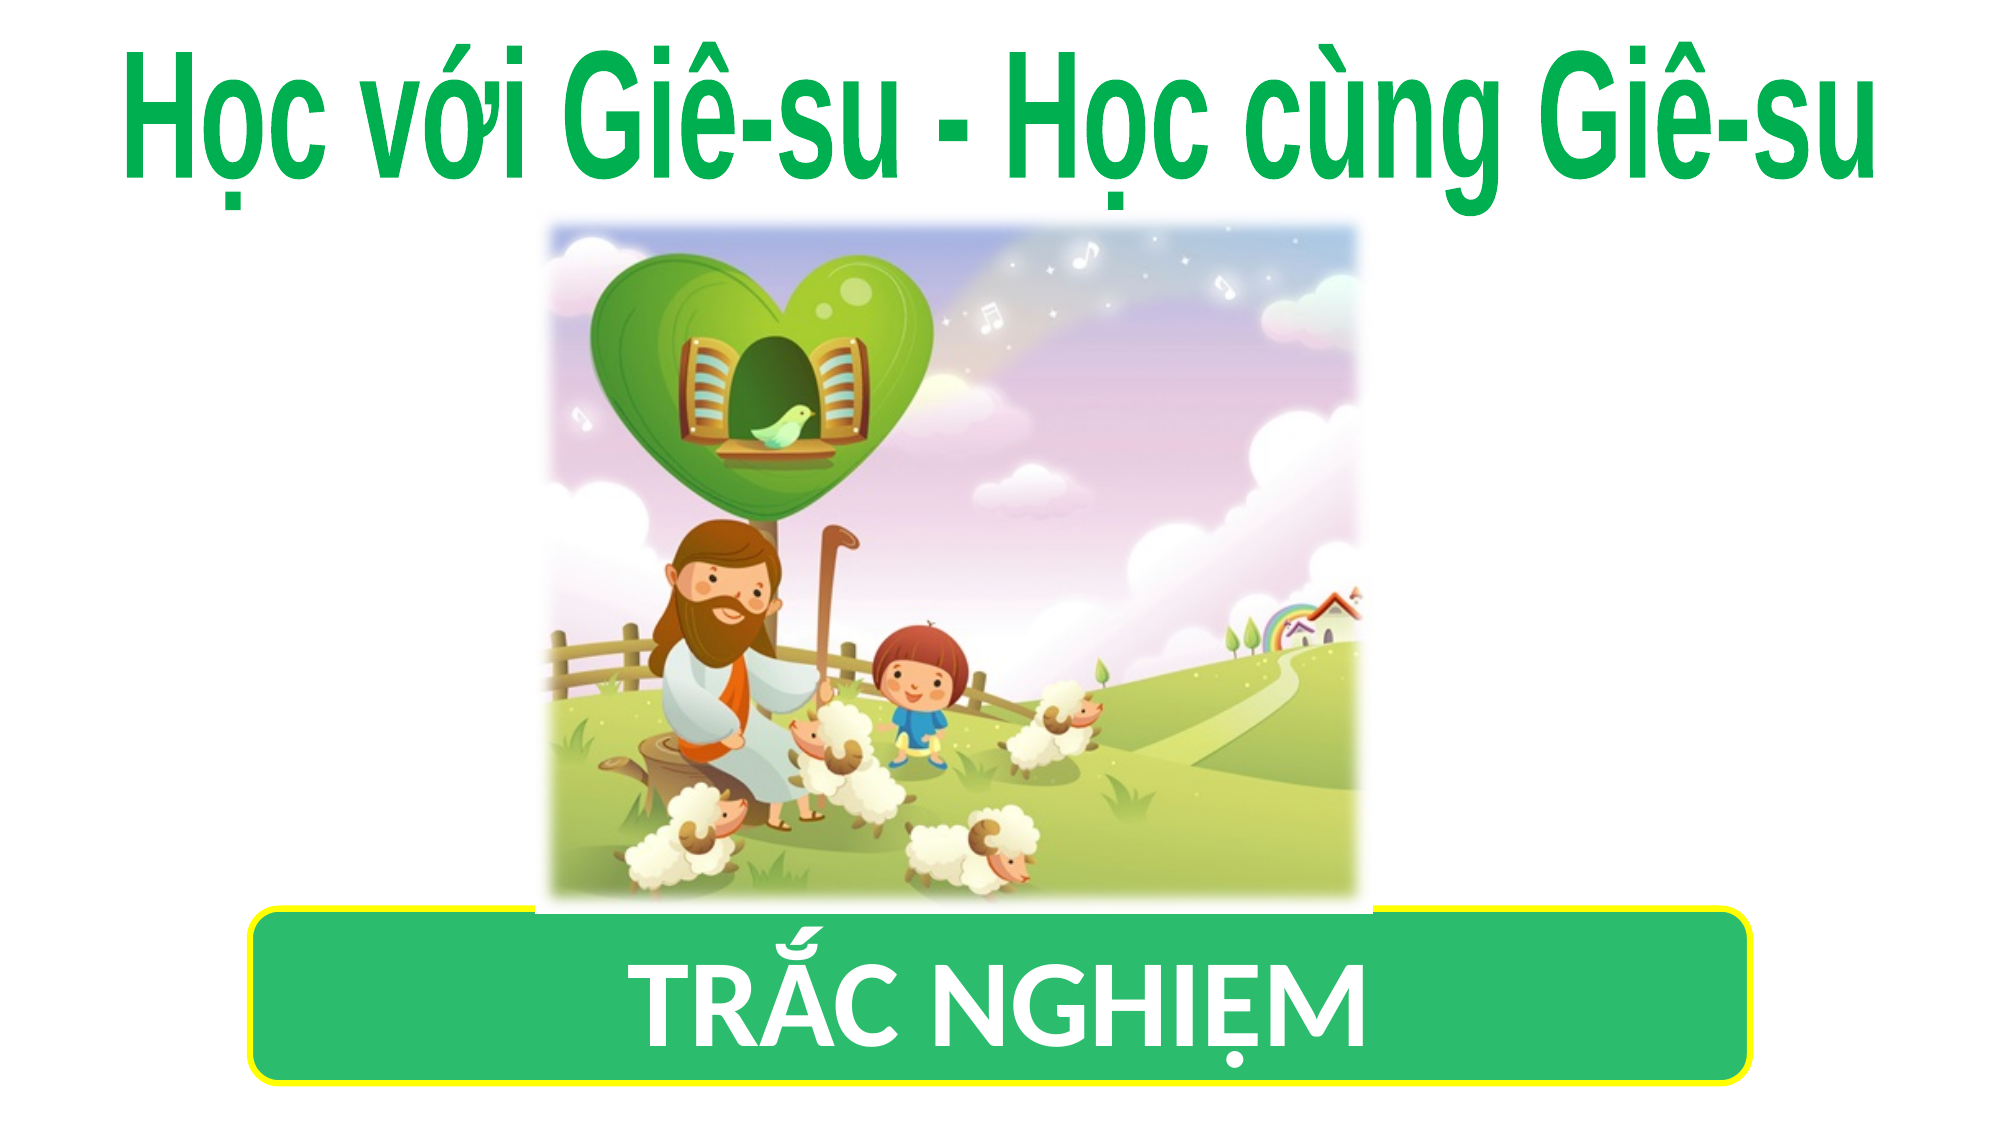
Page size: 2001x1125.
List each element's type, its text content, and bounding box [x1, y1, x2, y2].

text_box TRẮC NGHIỆM [249, 908, 1750, 1084]
picture [535, 210, 1373, 914]
